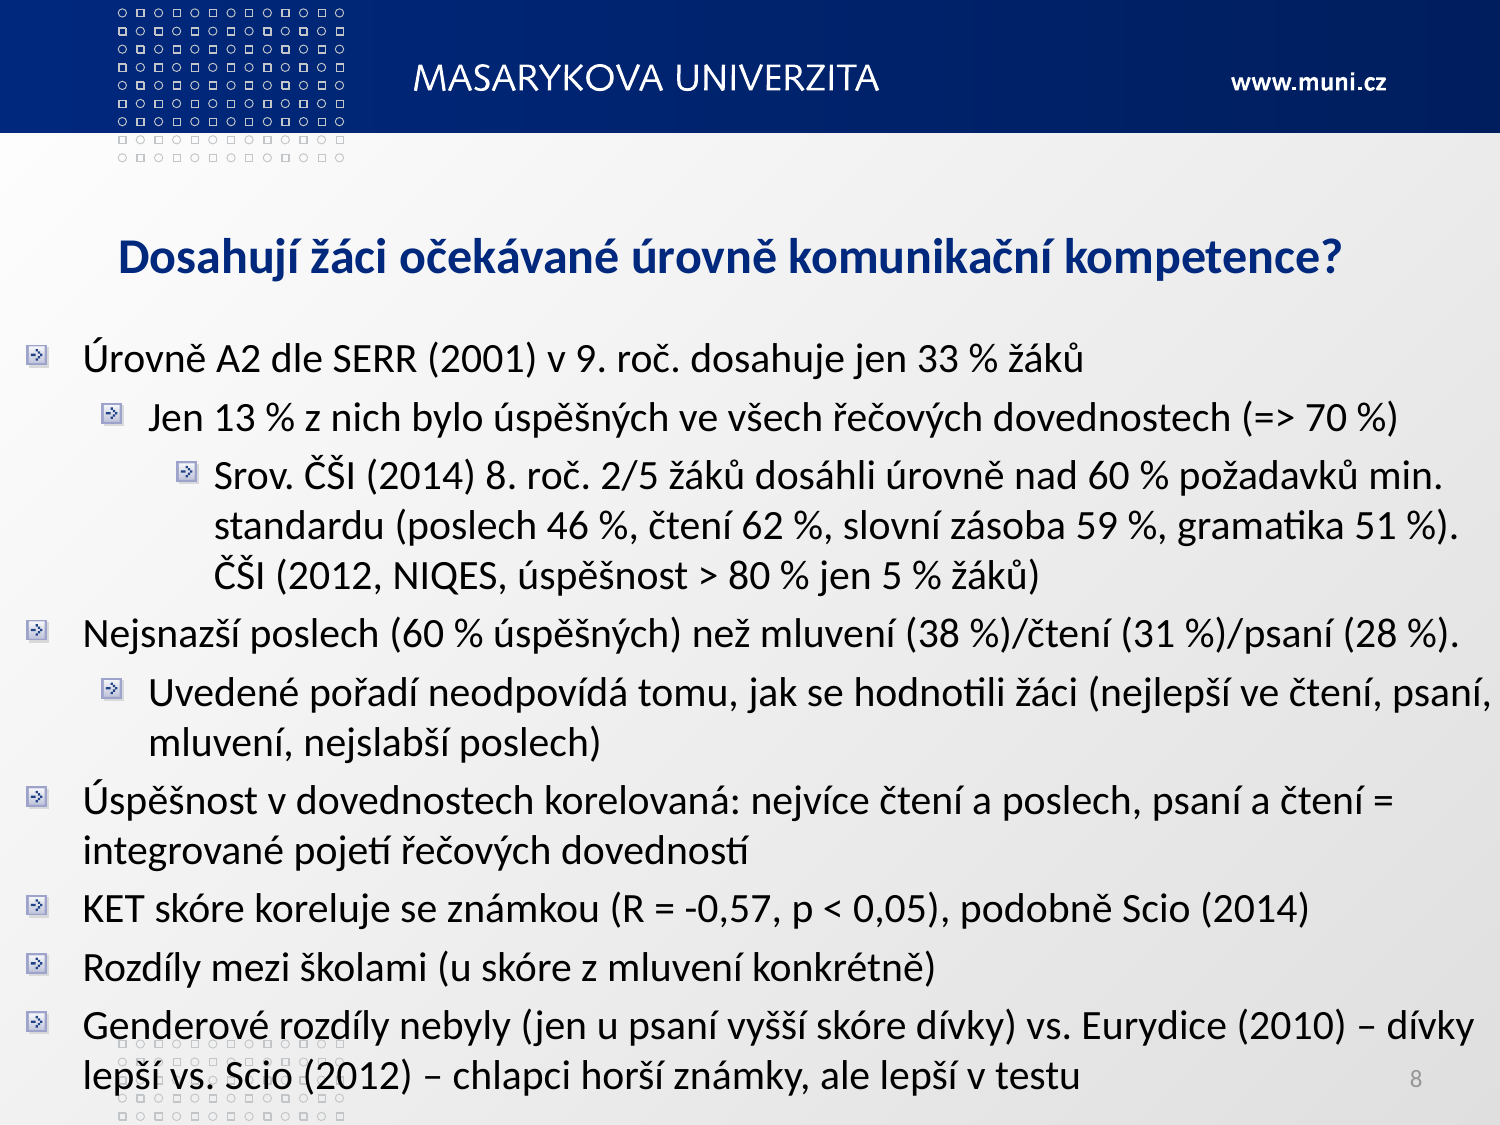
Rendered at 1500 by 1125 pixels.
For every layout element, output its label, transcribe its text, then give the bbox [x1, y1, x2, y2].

list Úrovně A2 dle SERR (2001) v 9. roč. dosahuje jen 33 % žáků Jen 13 % z nich bylo úspěšných ve všech řečových dovednostech (=> 70 %) Srov. ČŠI (2014) 8. roč. 2/5 žáků dosáhli úrovně nad 60 % požadavků min. standardu (poslech 46 %, čtení 62 %, slovní zásoba 59 %, gramatika 51 %). ČŠI (2012, NIQES, úspěšnost > 80 % jen 5 % žáků) Nejsnazší poslech (60 % úspěšných) než mluvení (38 %)/čtení (31 %)/psaní (28 %). Uvedené pořadí neodpovídá tomu, jak se hodnotili žáci (nejlepší ve čtení, psaní, mluvení, nejslabší poslech) Úspěšnost v dovednostech korelovaná: nejvíce čtení a poslech, psaní a čtení = integrované pojetí řečových dovedností KET skóre koreluje se známkou (R = -0,57, p < 0,05), podobně Scio (2014) Rozdíly mezi školami (u skóre z mluvení konkrétně) Genderové rozdíly nebyly (jen u psaní vyšší skóre dívky) vs. Eurydice (2010) – dívky lepší vs. Scio (2012) – chlapci horší známky, ale lepší v testu [25, 330, 1500, 1007]
slide_number 8 [1125, 1025, 1438, 1100]
title Dosahují žáci očekávané úrovně komunikační kompetence? [117, 184, 1403, 292]
